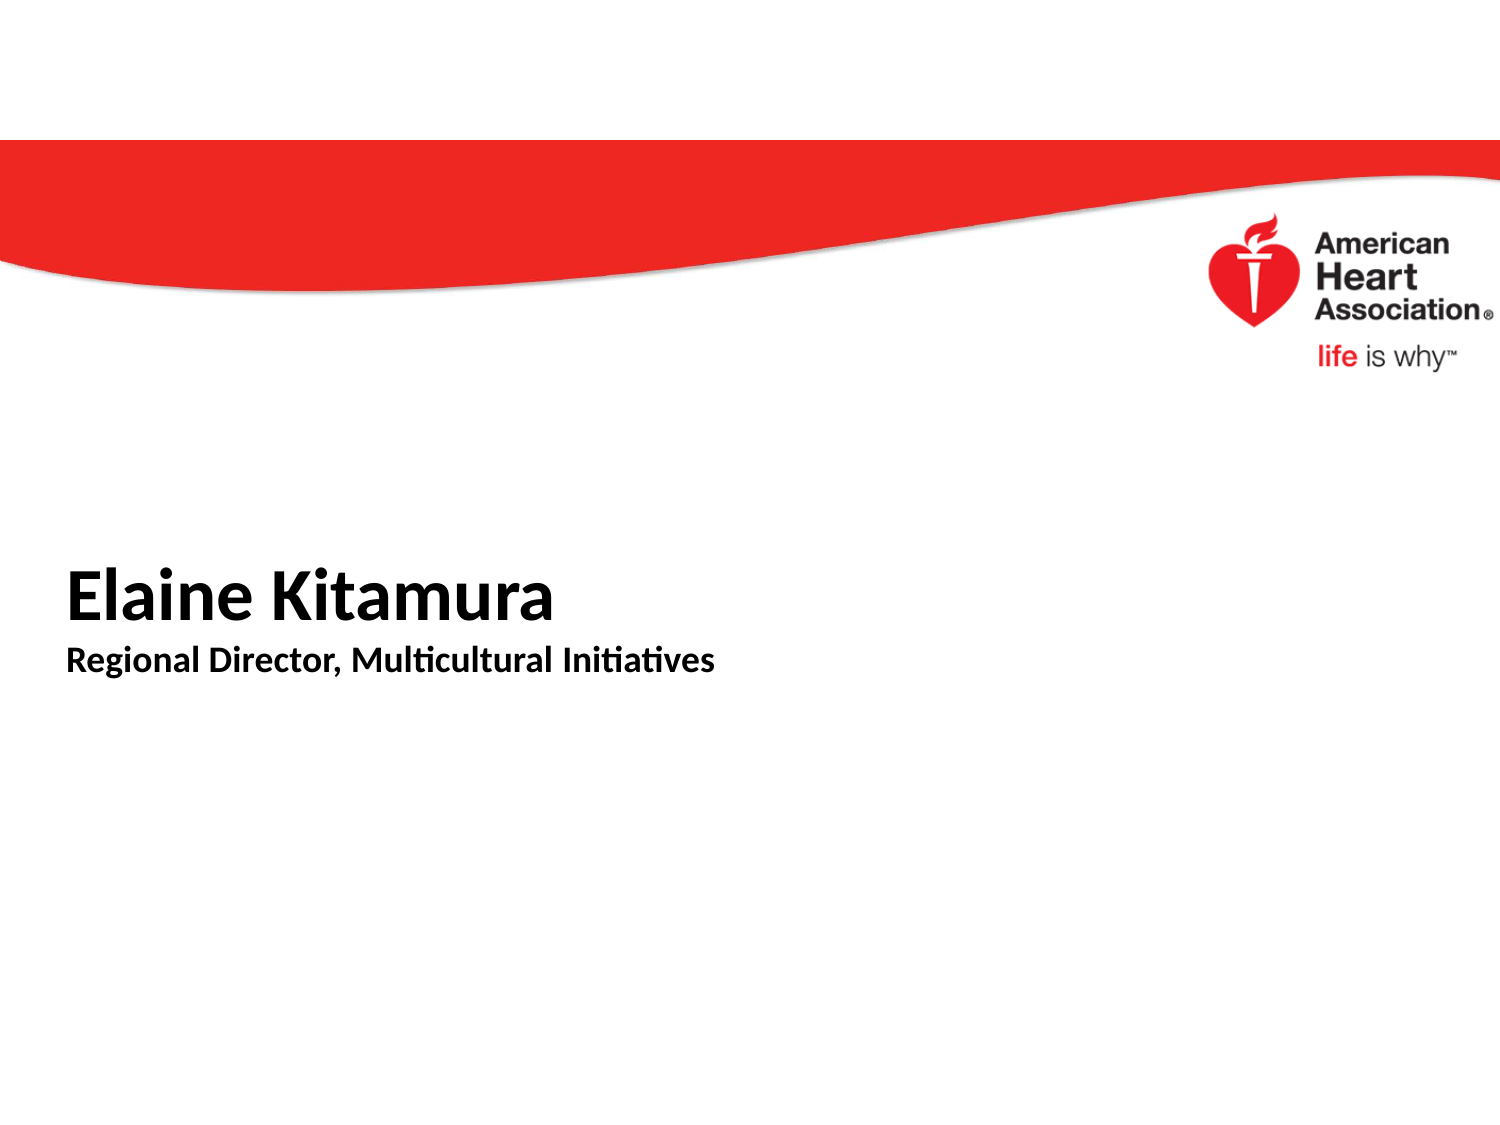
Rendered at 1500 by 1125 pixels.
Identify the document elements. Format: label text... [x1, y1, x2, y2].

picture [0, 140, 1500, 381]
title Elaine Kitamura Regional Director, Multicultural Initiatives [51, 349, 1449, 937]
